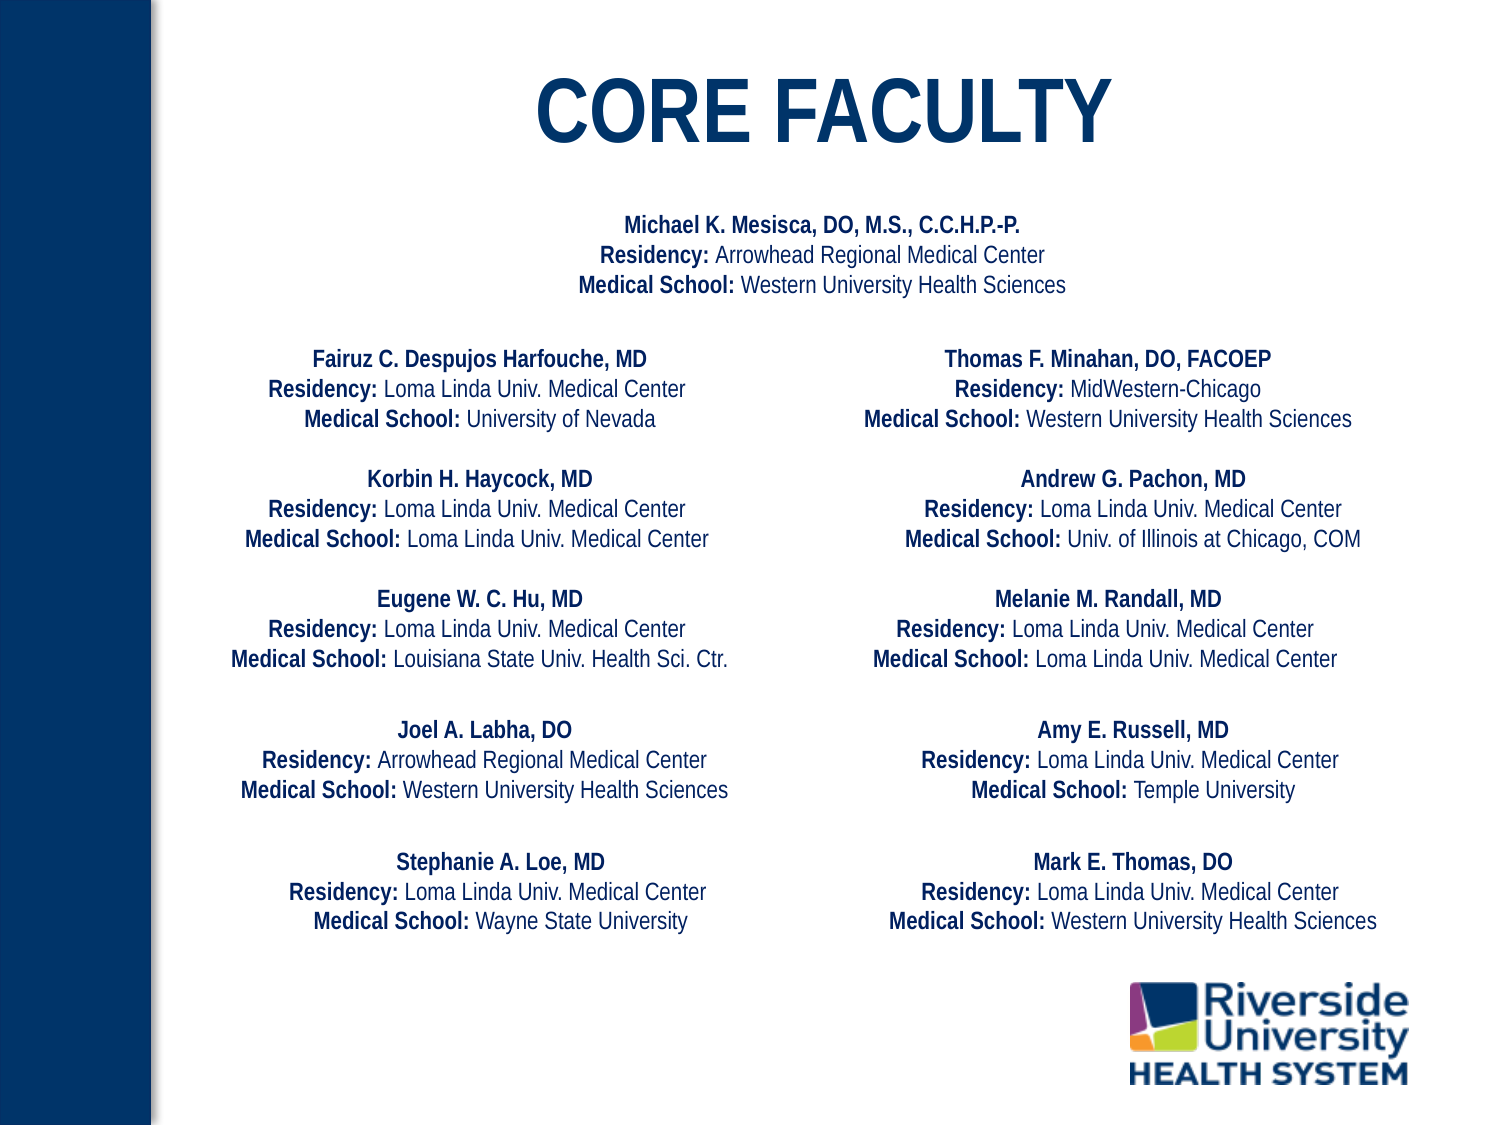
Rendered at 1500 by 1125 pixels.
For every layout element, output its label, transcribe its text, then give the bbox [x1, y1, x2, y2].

text_box Michael K. Mesisca, DO, M.S., C.C.H.P.-P. Residency: Arrowhead Regional Medical Center Medical School: Western University Health Sciences [538, 201, 1108, 306]
text_box Joel A. Labha, DO Residency: Arrowhead Regional Medical Center Medical School: Western University Health Sciences [200, 706, 770, 812]
text_box Stephanie A. Loe, MD Residency: Loma Linda Univ. Medical Center Medical School: Wayne State University [216, 837, 786, 943]
text_box Fairuz C. Despujos Harfouche, MD Residency: Loma Linda Univ. Medical Center Medical School: University of Nevada [195, 335, 766, 440]
text_box Andrew G. Pachon, MD Residency: Loma Linda Univ. Medical Center Medical School: Univ. of Illinois at Chicago, COM [848, 455, 1419, 560]
text_box Thomas F. Minahan, DO, FACOEP Residency: MidWestern-Chicago Medical School: Western University Health Sciences [823, 335, 1394, 440]
title CORE FACULTY [501, 47, 1149, 161]
text_box Mark E. Thomas, DO Residency: Loma Linda Univ. Medical Center Medical School: Western University Health Sciences [848, 837, 1419, 943]
text_box Korbin H. Haycock, MD Residency: Loma Linda Univ. Medical Center Medical School: Loma Linda Univ. Medical Center [195, 455, 766, 560]
text_box Eugene W. C. Hu, MD Residency: Loma Linda Univ. Medical Center Medical School: Louisiana State Univ. Health Sci. Ctr. [195, 575, 766, 681]
text_box Melanie M. Randall, MD Residency: Loma Linda Univ. Medical Center Medical School: Loma Linda Univ. Medical Center [823, 575, 1394, 681]
text_box Amy E. Russell, MD Residency: Loma Linda Univ. Medical Center Medical School: Temple University [848, 706, 1419, 812]
picture [1130, 982, 1409, 1085]
